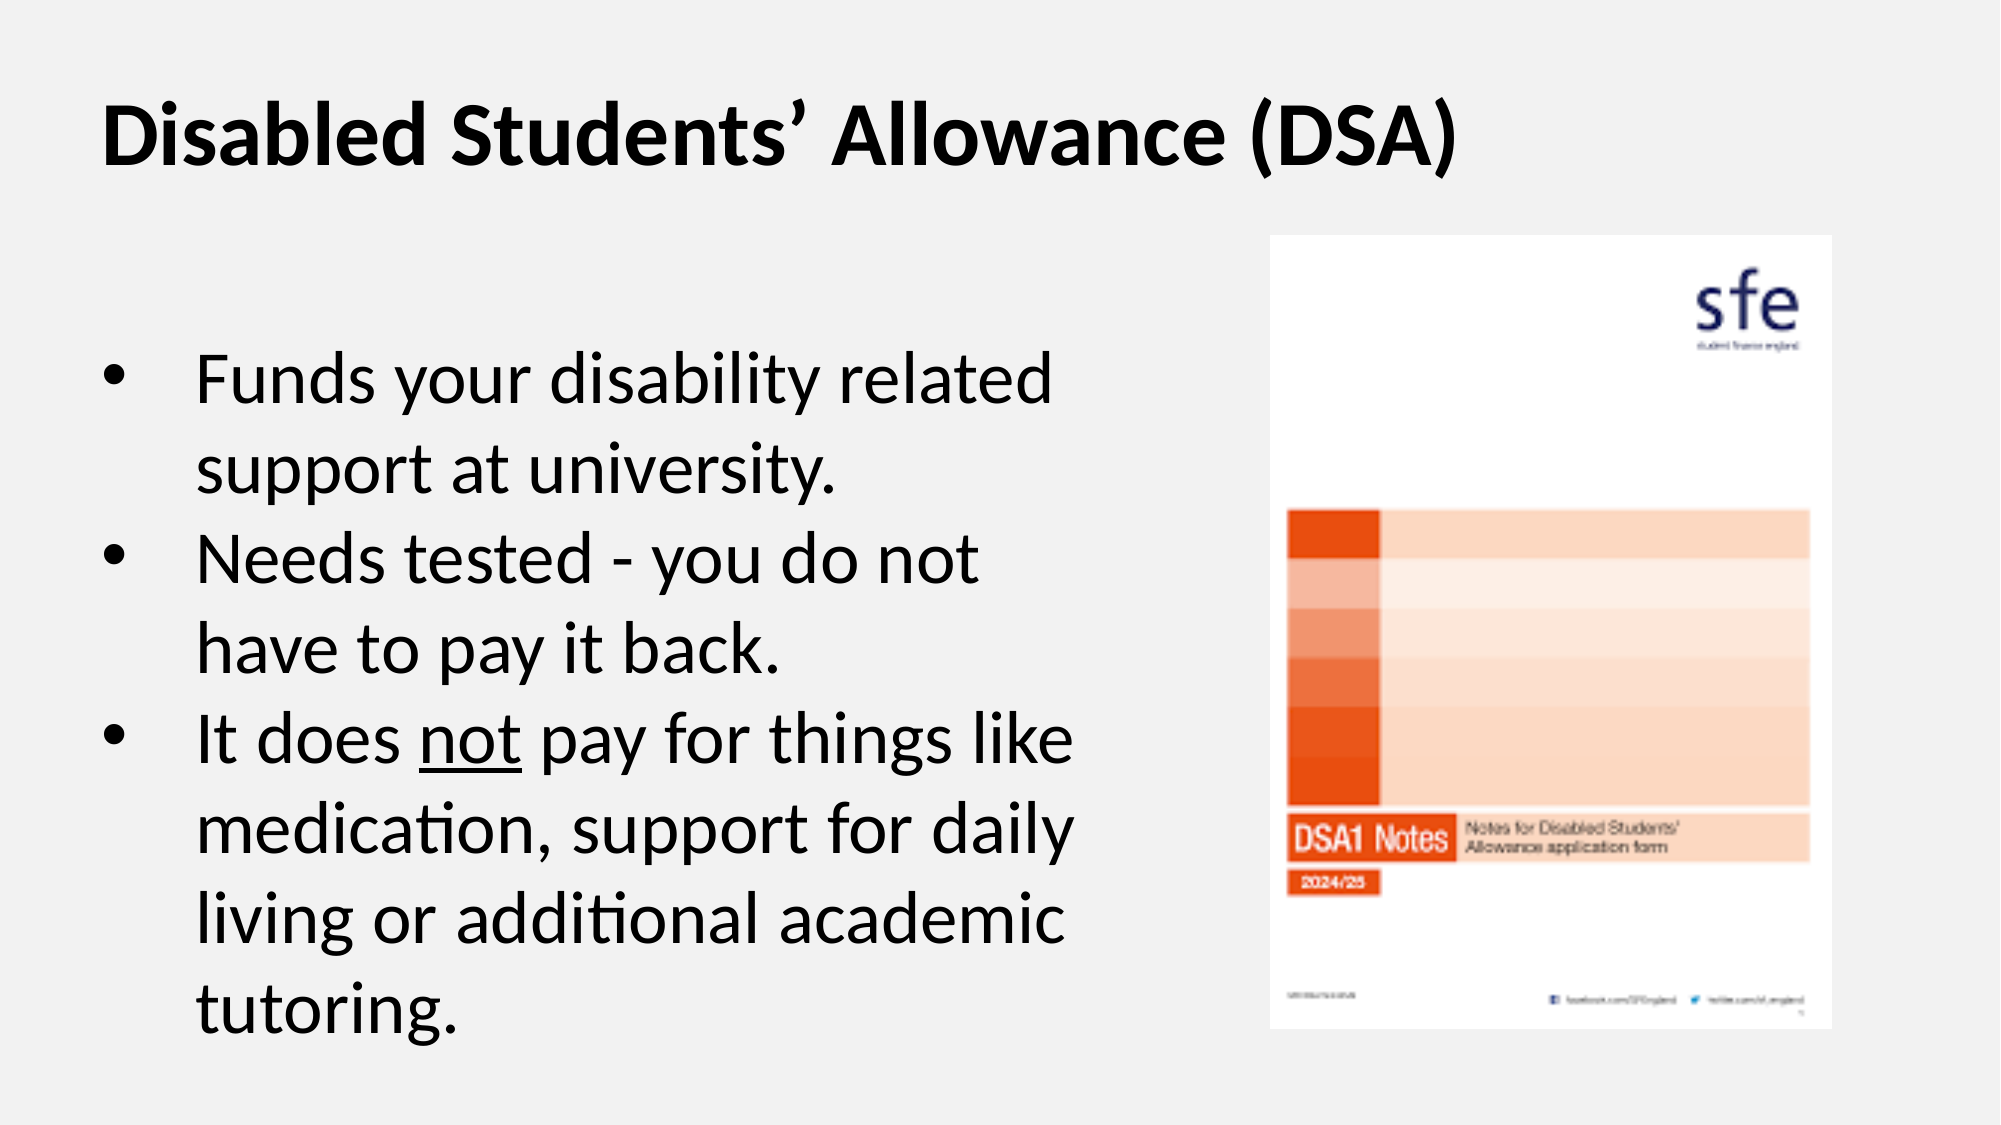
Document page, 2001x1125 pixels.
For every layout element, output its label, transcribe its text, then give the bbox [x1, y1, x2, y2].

text_box Disabled Students’ Allowance (DSA) [86, 66, 1552, 192]
picture [1270, 235, 1832, 1029]
text_box Funds your disability related support at university. Needs tested - you do not have to pay it back. It does not pay for things like medication, support for daily living or additional academic tutoring. [86, 290, 1155, 1056]
